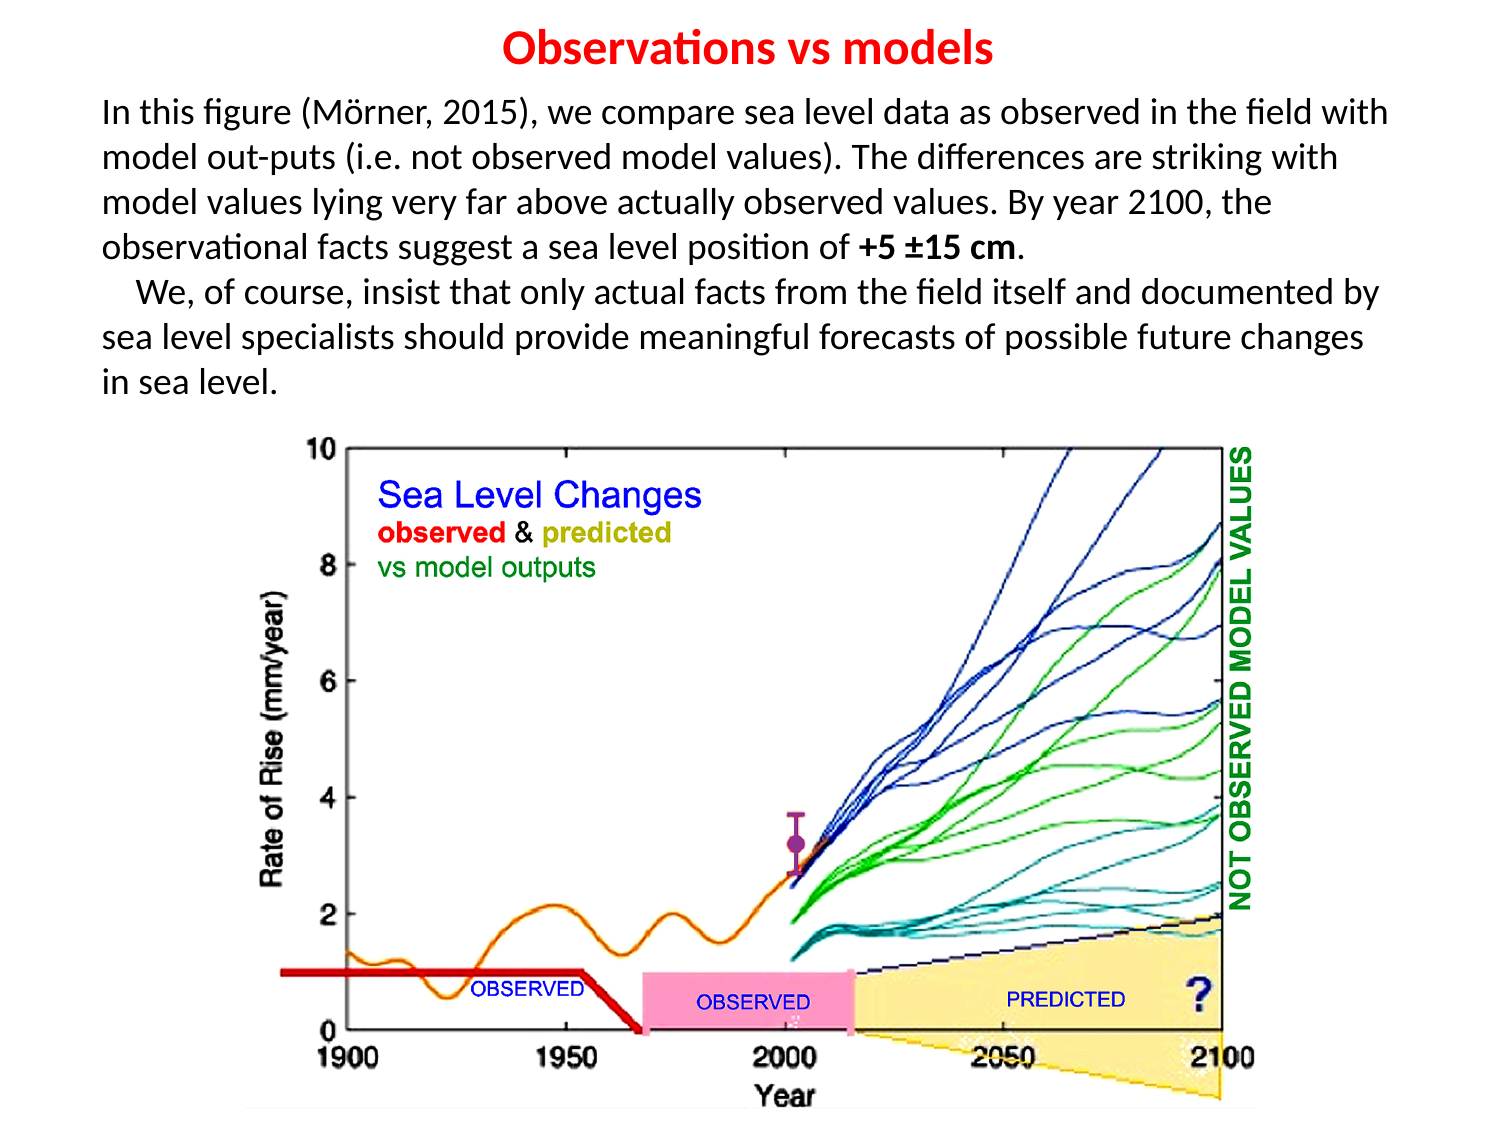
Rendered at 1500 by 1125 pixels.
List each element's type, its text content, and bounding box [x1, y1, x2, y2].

picture [245, 405, 1263, 1125]
text_box Observations vs models In this figure (Mörner, 2015), we compare sea level data as observed in the field with model out-puts (i.e. not observed model values). The differences are striking with model values lying very far above actually observed values. By year 2100, the observational facts suggest a sea level position of +5 ±15 cm. We, of course, insist that only actual facts from the field itself and documented by sea level specialists should provide meaningful forecasts of possible future changes in sea level. [86, 7, 1410, 410]
